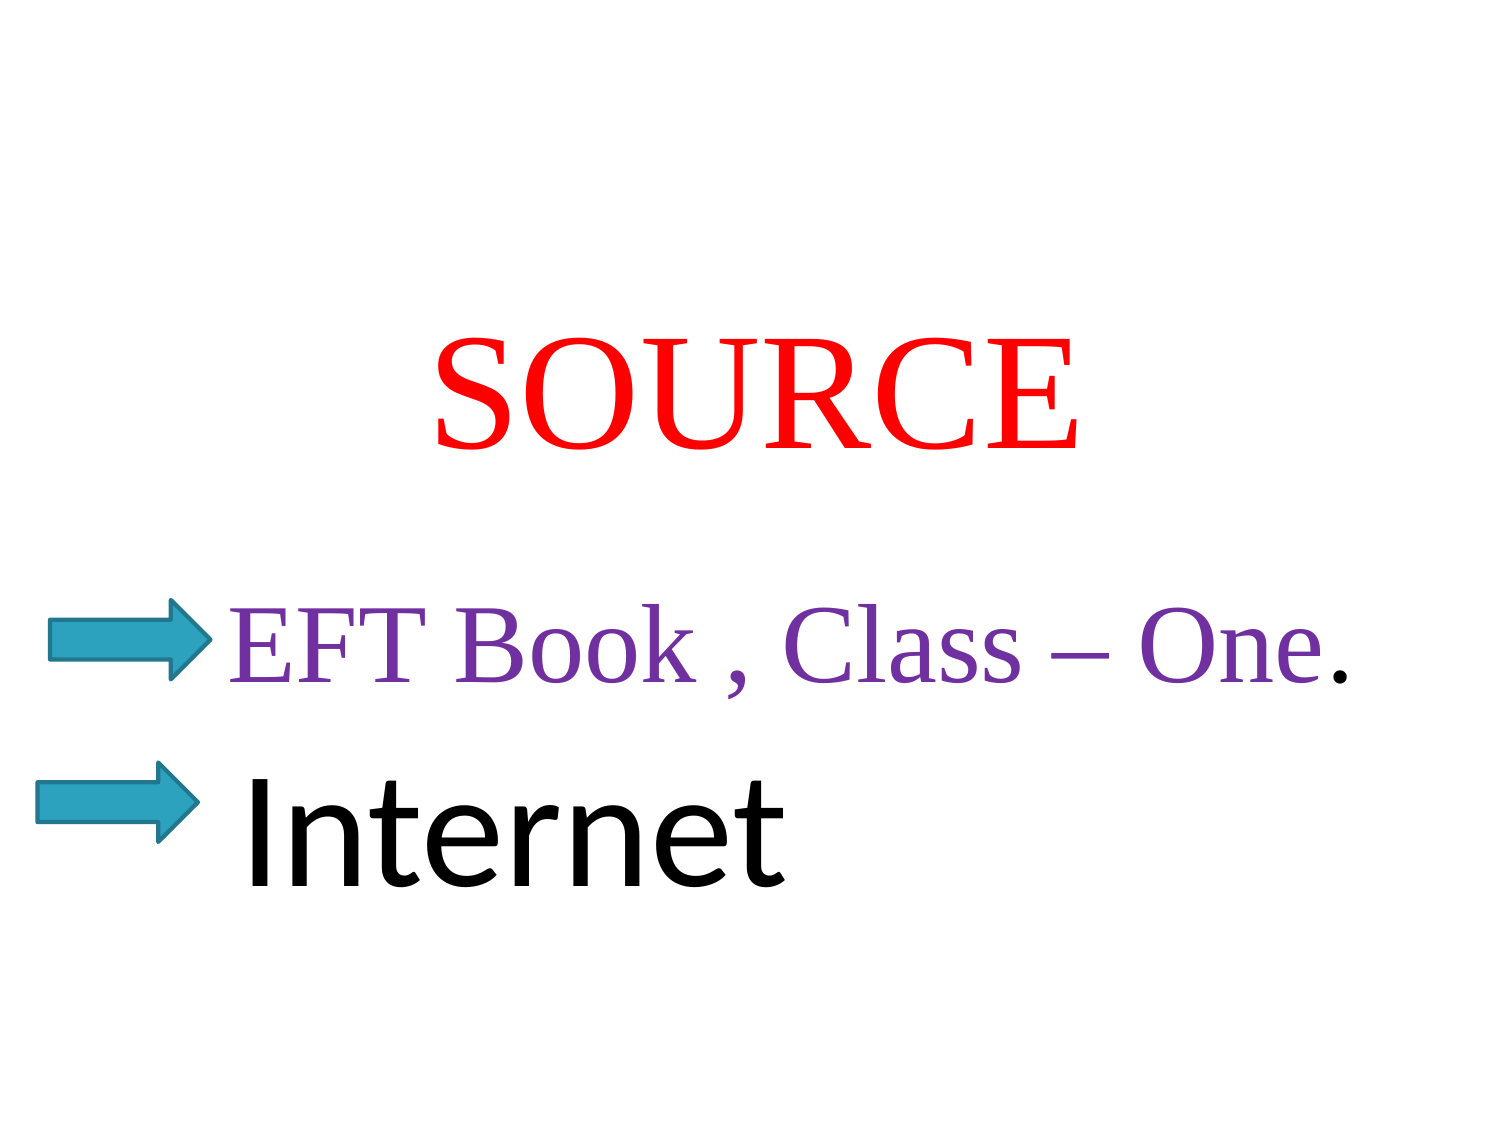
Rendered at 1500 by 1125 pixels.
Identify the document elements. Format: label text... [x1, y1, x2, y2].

text_box SOURCE [137, 274, 1375, 490]
text_box [47, 598, 213, 682]
text_box EFT Book , Class – One. [212, 562, 1500, 713]
text_box Internet [224, 712, 1413, 928]
text_box [35, 760, 201, 844]
